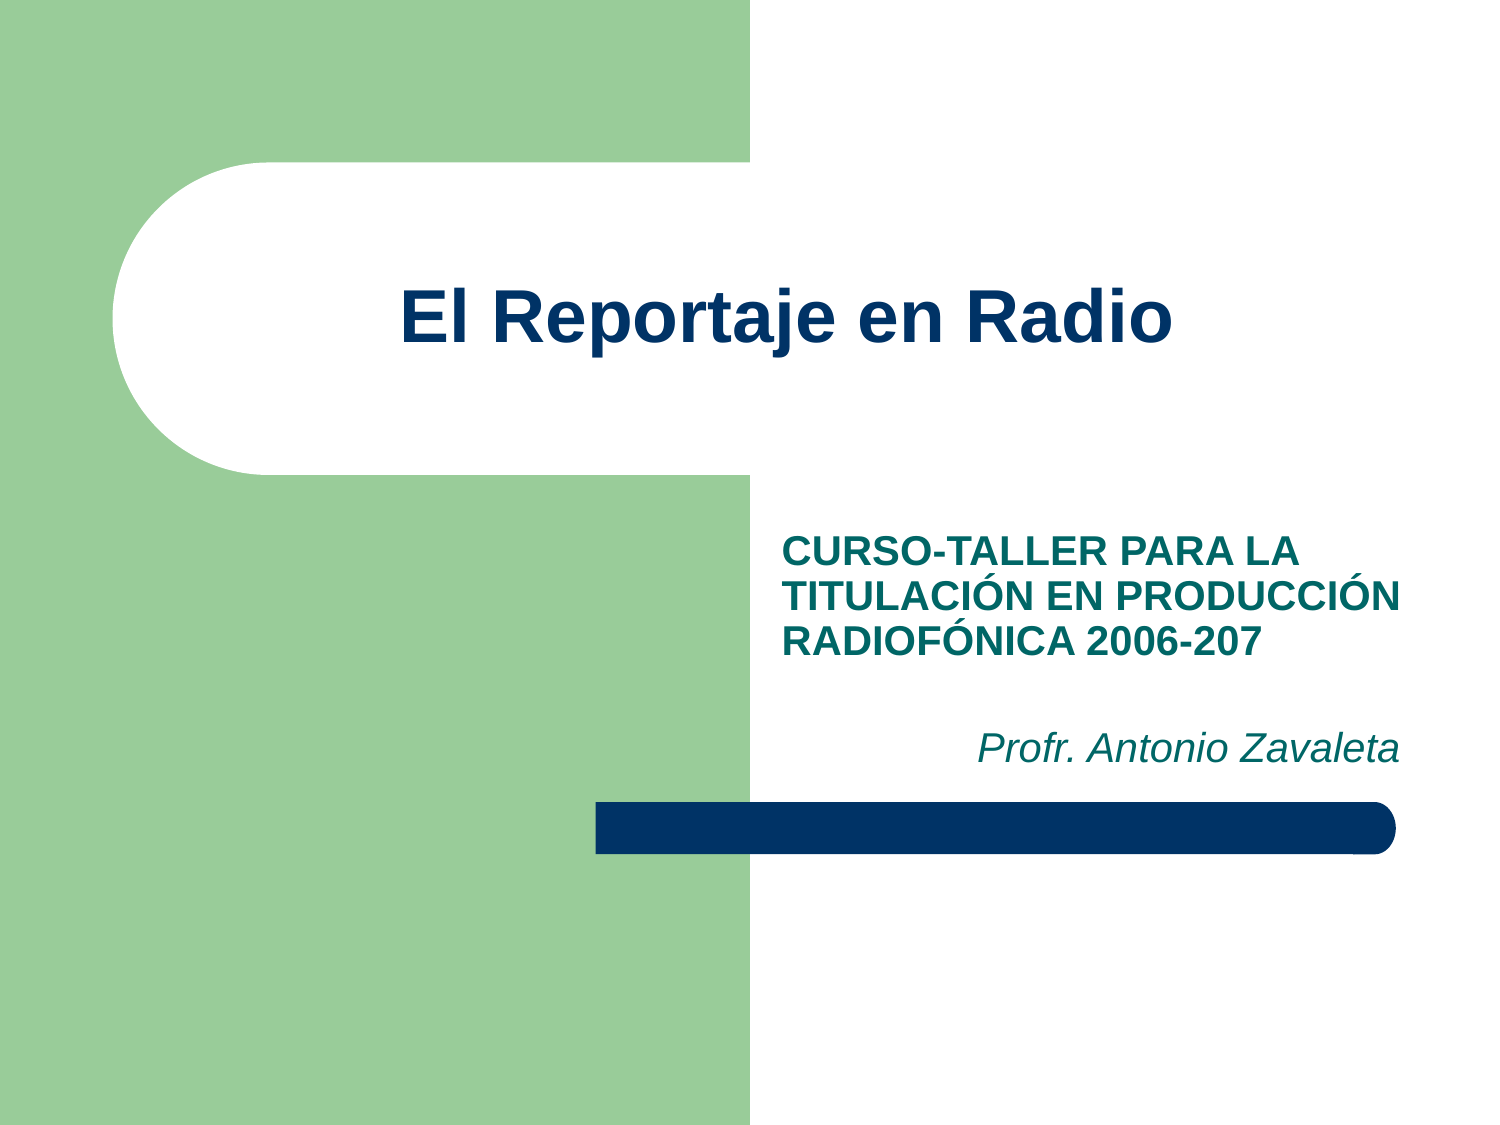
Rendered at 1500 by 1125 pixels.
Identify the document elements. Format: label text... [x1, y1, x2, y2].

title El Reportaje en Radio [112, 162, 1463, 476]
subtitle CURSO-TALLER PARA LA TITULACIÓN EN PRODUCCIÓN RADIOFÓNICA 2006-207 Profr. Antonio Zavaleta [766, 479, 1426, 780]
